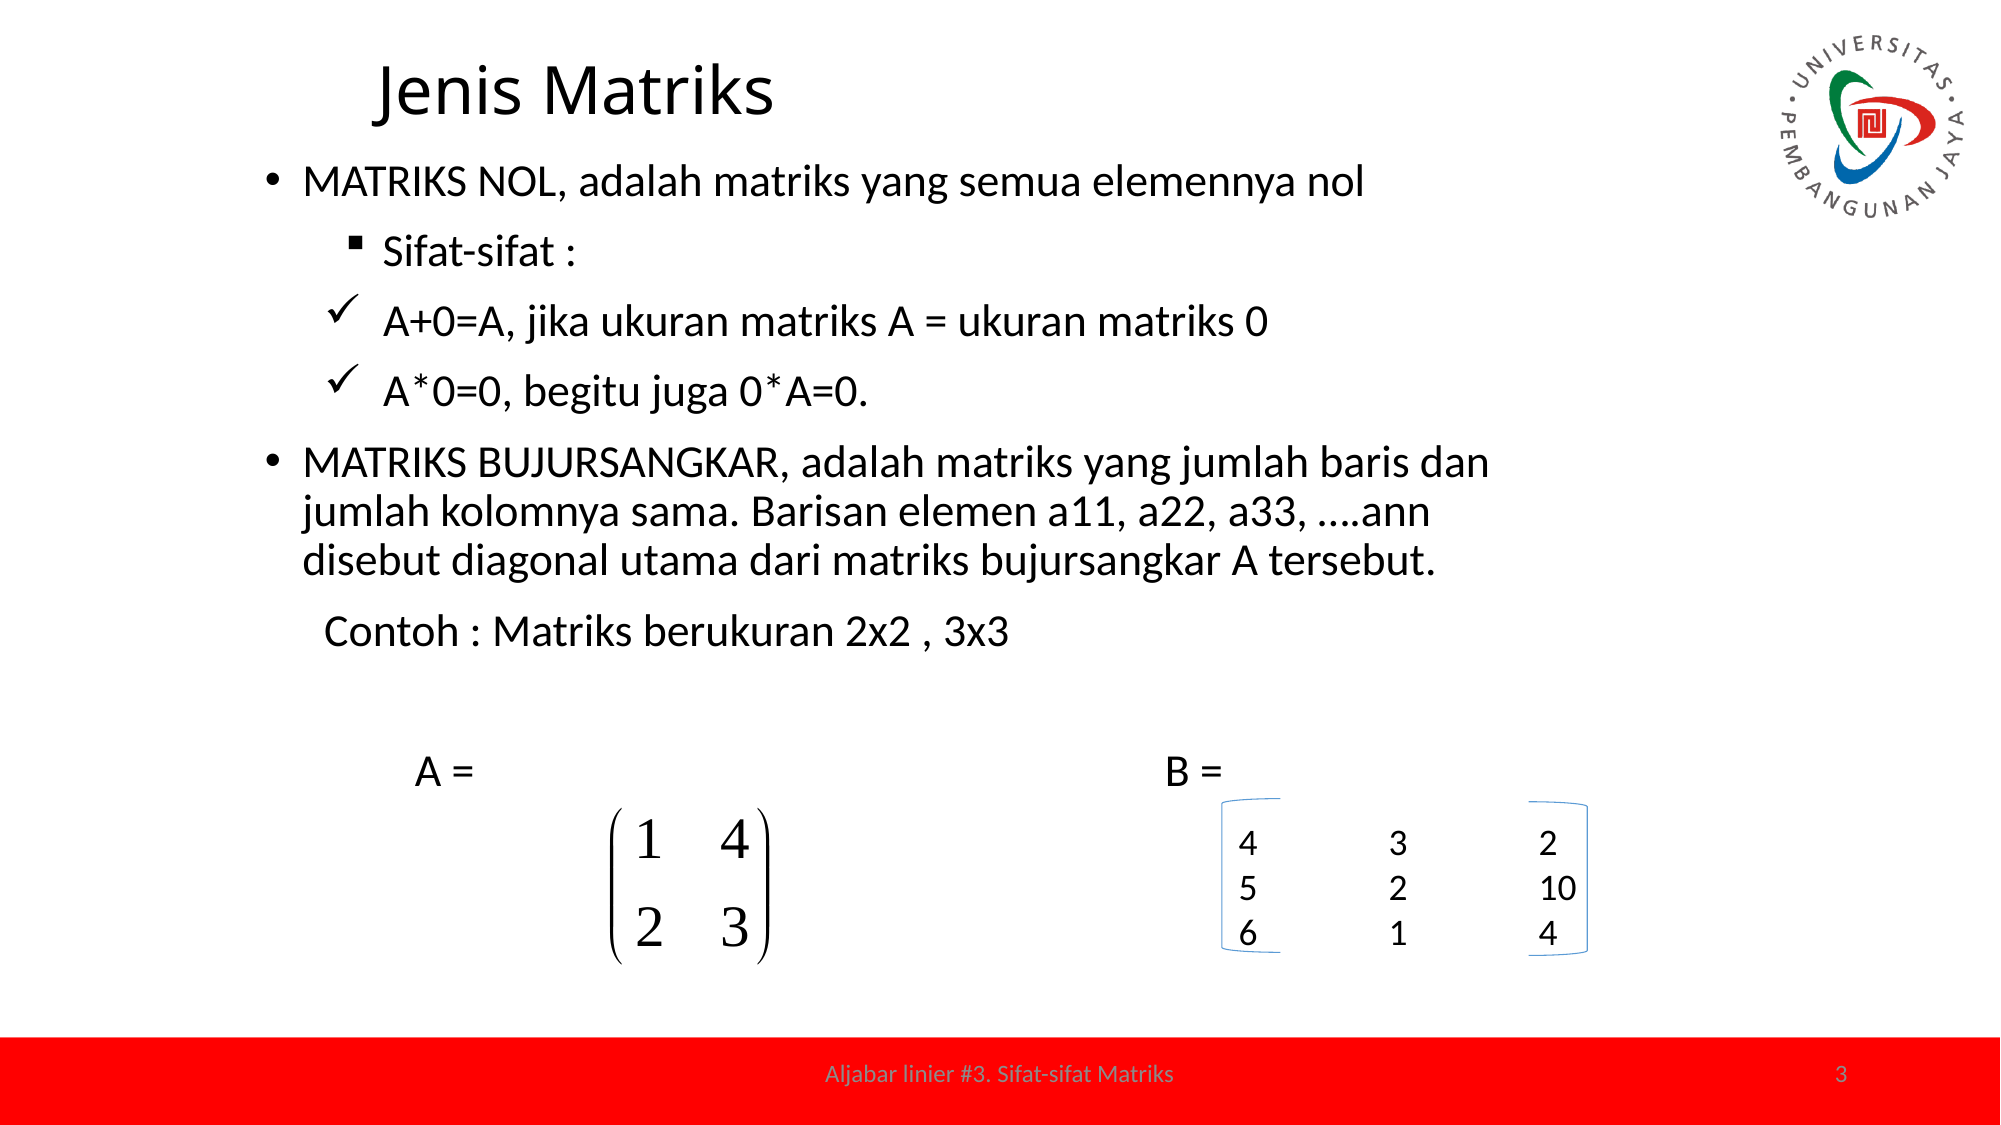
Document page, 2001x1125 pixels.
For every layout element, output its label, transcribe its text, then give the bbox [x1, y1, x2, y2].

text_box [1221, 798, 1281, 953]
list MATRIKS NOL, adalah matriks yang semua elemennya nol Sifat-sifat : A+0=A, jika ukuran matriks A = ukuran matriks 0 A*0=0, begitu juga 0*A=0. MATRIKS BUJURSANGKAR, adalah matriks yang jumlah baris dan jumlah kolomnya sama. Barisan elemen a11, a22, a33, ….ann disebut diagonal utama dari matriks bujursangkar A tersebut. Contoh : Matriks berukuran 2x2 , 3x3 A = B = [249, 148, 1579, 1125]
picture [1767, 20, 1976, 229]
text_box 4 3 2 5 2 10 6 1 4 [1223, 810, 1592, 961]
footer Aljabar linier #3. Sifat-sifat Matriks [662, 1042, 1338, 1103]
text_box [598, 798, 786, 975]
text_box [1528, 801, 1588, 956]
slide_number 3 [1412, 1042, 1863, 1103]
title Jenis Matriks [362, 24, 1426, 148]
